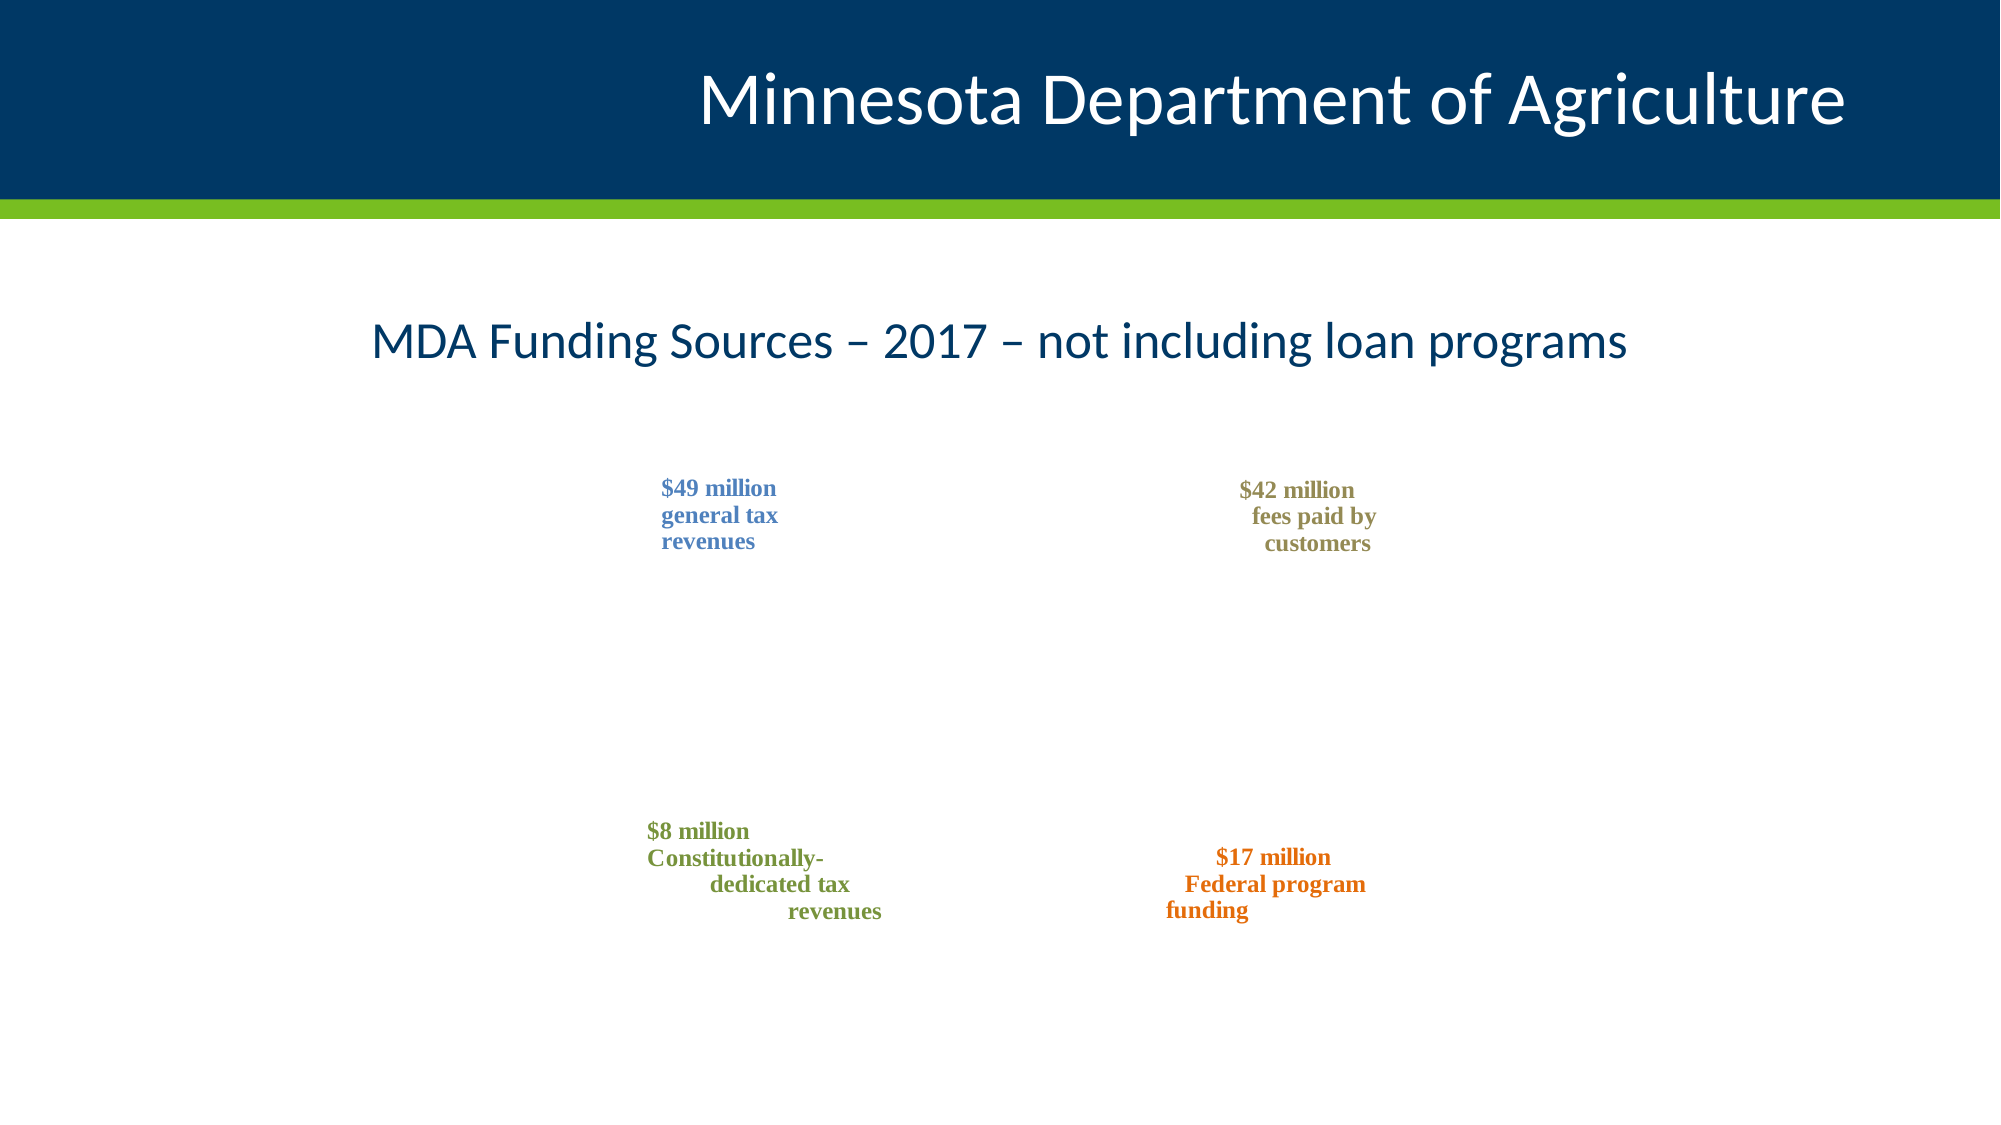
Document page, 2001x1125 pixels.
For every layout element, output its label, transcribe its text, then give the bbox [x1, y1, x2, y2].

chart [620, 400, 1410, 970]
title Minnesota Department of Agriculture [137, 24, 1863, 175]
list MDA Funding Sources – 2017 – not including loan programs [137, 299, 1863, 1014]
